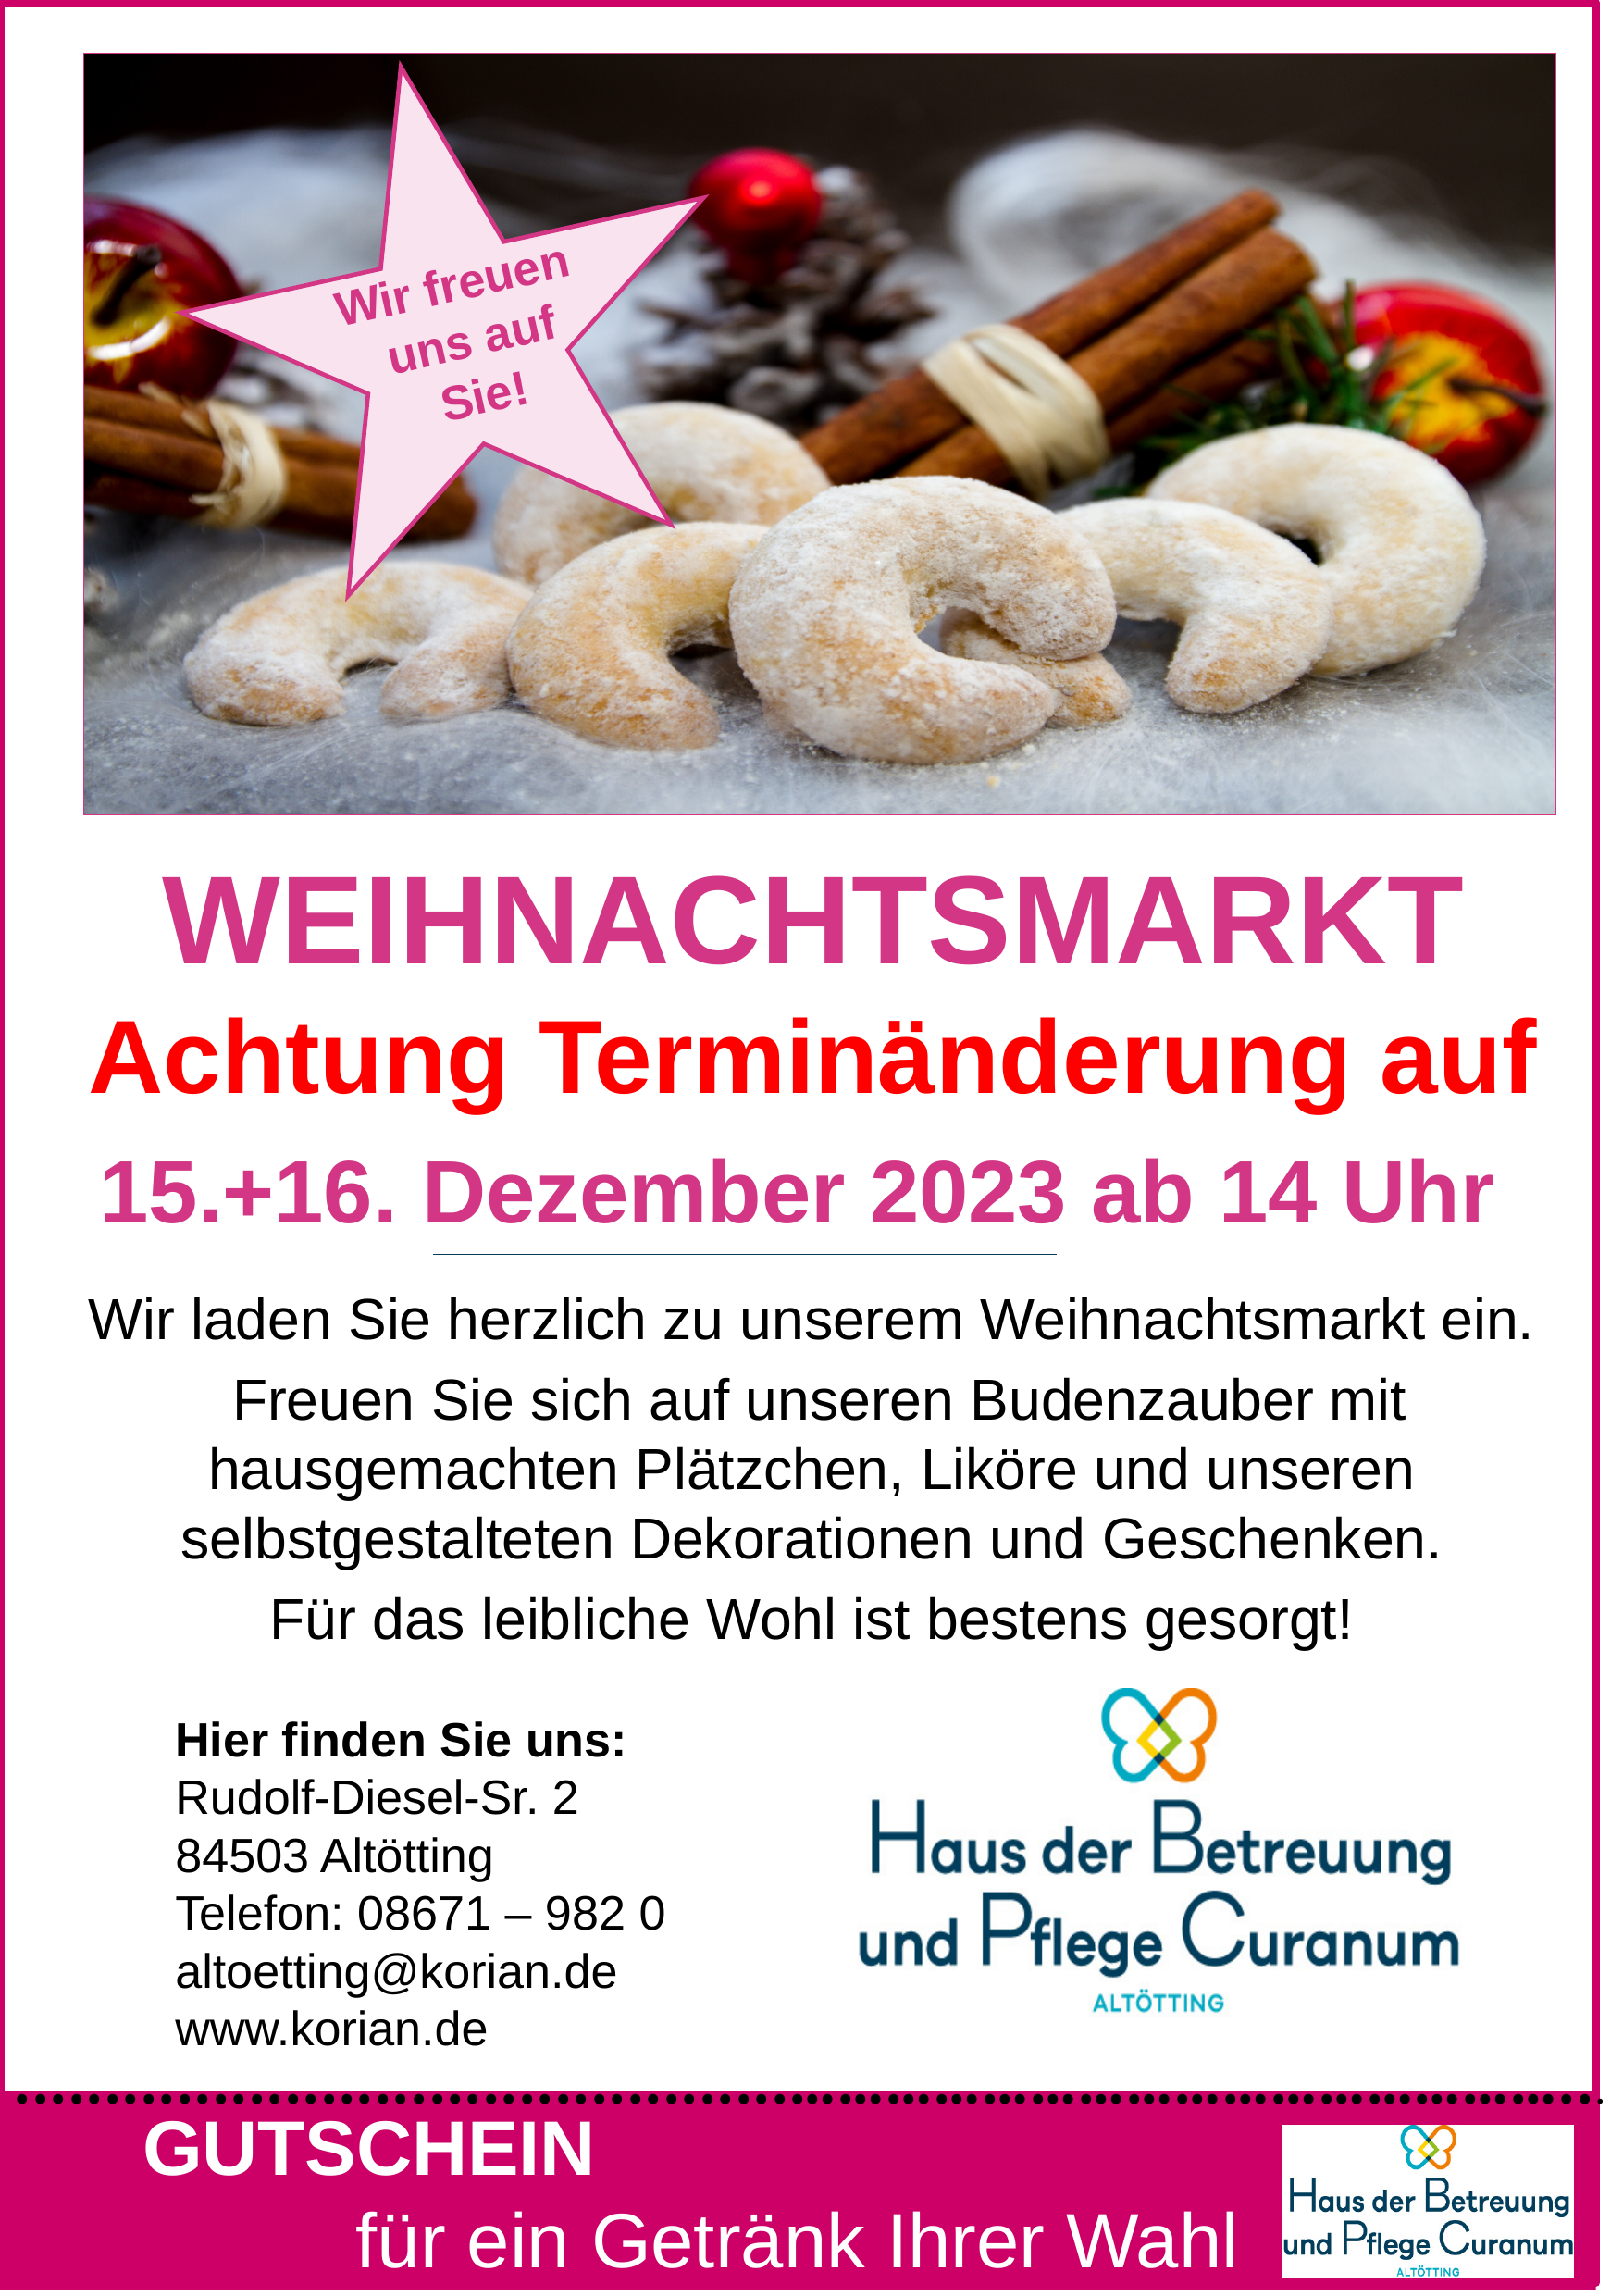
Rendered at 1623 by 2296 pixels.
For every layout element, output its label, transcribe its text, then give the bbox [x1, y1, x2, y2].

text_box WEIHNACHTSMARKT Achtung Terminänderung auf [63, 832, 1564, 1122]
picture [83, 53, 1556, 815]
text_box Hier finden Sie uns: Rudolf-Diesel-Sr. 2 84503 Altötting Telefon: 08671 – 982 0 altoetting@korian.de www.korian.de [161, 1701, 858, 2029]
text_box GUTSCHEIN für ein Getränk Ihrer Wahl [0, 2125, 1596, 2290]
picture [1282, 2125, 1574, 2278]
text_box 15.+16. Dezember 2023 ab 14 Uhr [86, 1127, 1510, 1248]
picture [857, 1688, 1462, 2017]
text_box Wir laden Sie herzlich zu unserem Weihnachtsmarkt ein. Freuen Sie sich auf unseren Budenzauber mit hausgemachten Plätzchen, Liköre und unseren selbstgestalteten Dekorationen und Geschenken. Für das leibliche Wohl ist bestens gesorgt! [43, 1274, 1580, 1658]
text_box ...........................................…………………………………………... [0, 2029, 1623, 2125]
text_box [0, 3, 1596, 2029]
